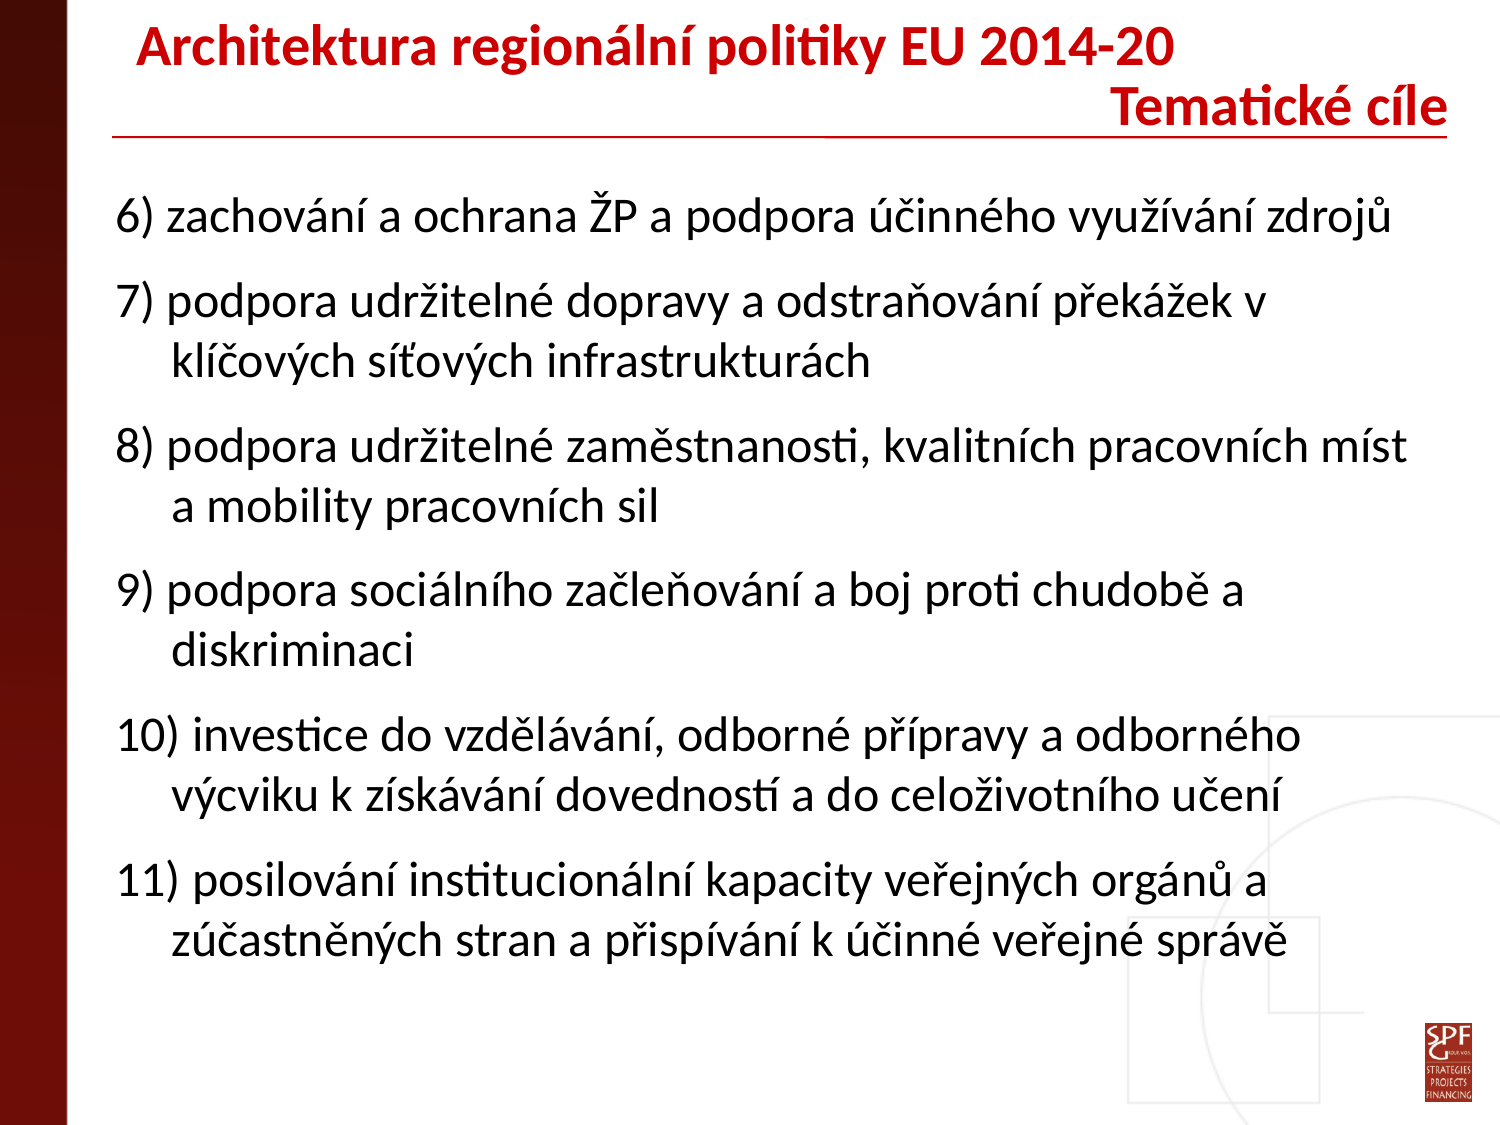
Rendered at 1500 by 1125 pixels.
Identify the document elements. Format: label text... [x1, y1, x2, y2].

text_box Architektura regionální politiky EU 2014-20 [121, 31, 1472, 124]
picture [0, 0, 1500, 1125]
text_box Tematické cíle [879, 124, 1464, 161]
list 6) zachování a ochrana ŽP a podpora účinného využívání zdrojů 7) podpora udržitelné dopravy a odstraňování překážek v klíčových síťových infrastrukturách 8) podpora udržitelné zaměstnanosti, kvalitních pracovních míst a mobility pracovních sil 9) podpora sociálního začleňování a boj proti chudobě a diskriminaci 10) investice do vzdělávání, odborné přípravy a odborného výcviku k získávání dovedností a do celoživotního učení 11) posilování institucionální kapacity veřejných orgánů a zúčastněných stran a přispívání k účinné veřejné správě [100, 174, 1436, 1012]
picture [1425, 1023, 1472, 1102]
